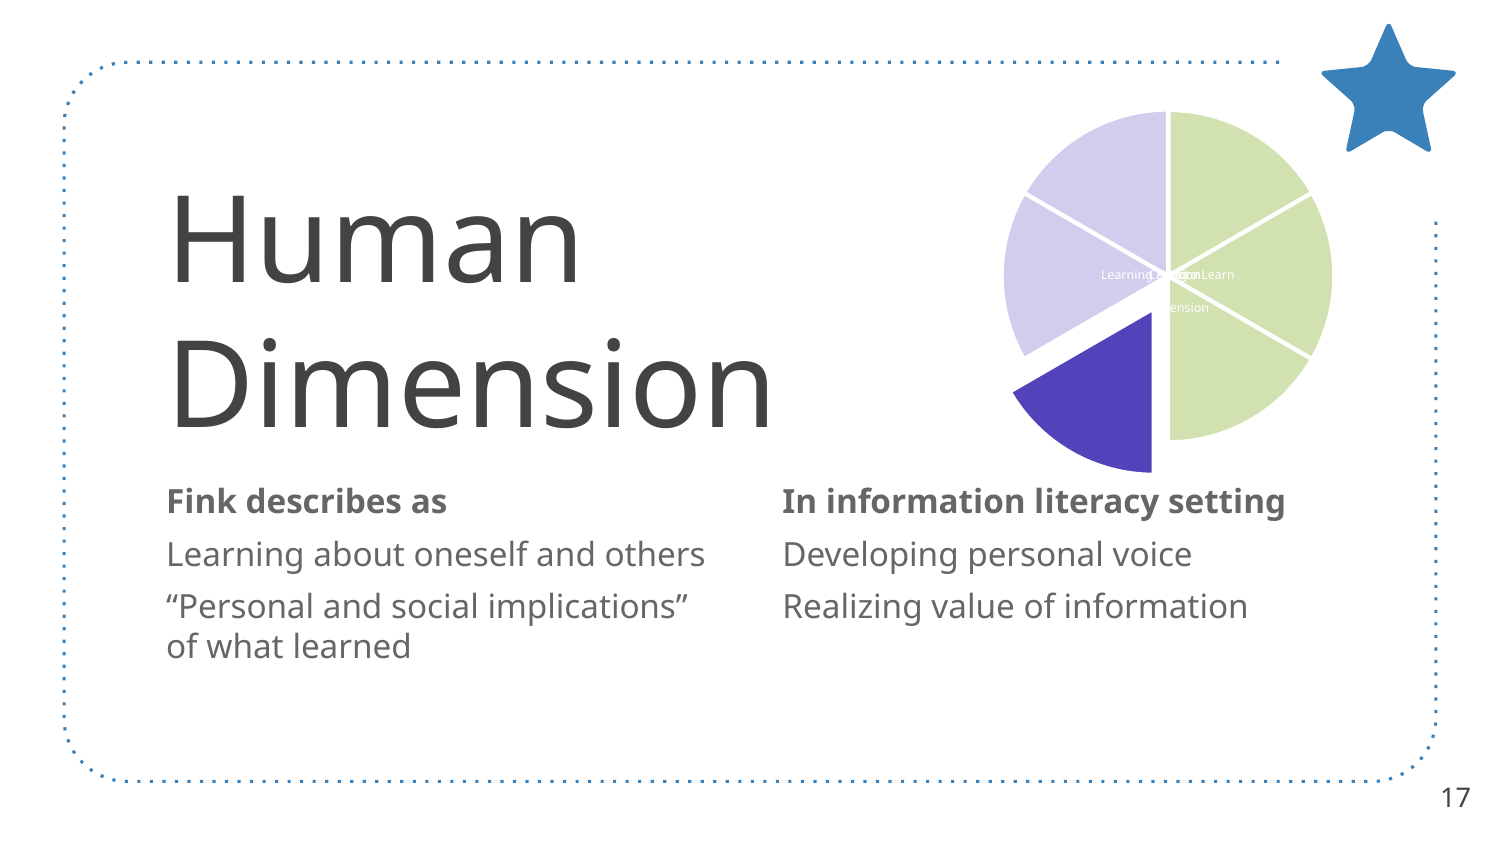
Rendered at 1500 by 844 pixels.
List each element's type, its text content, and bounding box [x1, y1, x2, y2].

text_box [1432, 68, 1456, 93]
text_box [914, 69, 1432, 466]
title Human Dimension [151, 146, 909, 287]
list Fink describes as Learning about oneself and others “Personal and social implications” of what learned [151, 465, 733, 726]
slide_number 17 [1411, 753, 1500, 844]
list In information literacy setting Developing personal voice Realizing value of information [767, 465, 1349, 726]
text_box [1361, 23, 1416, 67]
